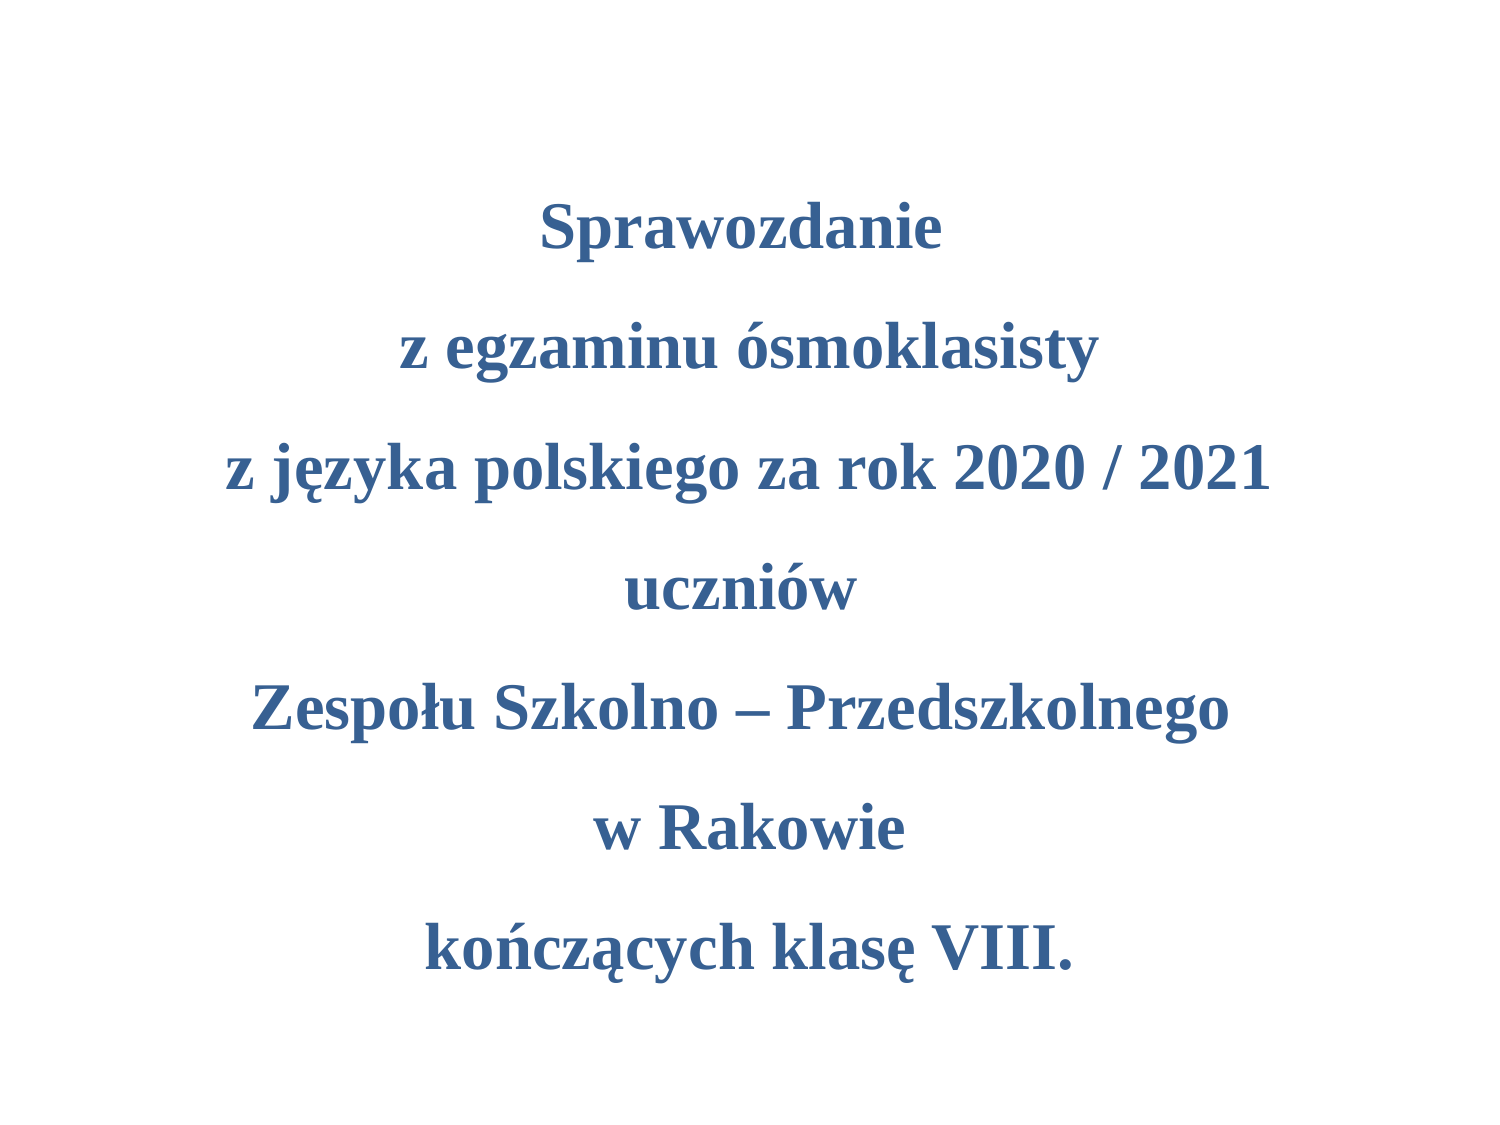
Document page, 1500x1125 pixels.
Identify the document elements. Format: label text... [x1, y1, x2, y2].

title Sprawozdanie z egzaminu ósmoklasisty z języka polskiego za rok 2020 / 2021 uczniów Zespołu Szkolno – Przedszkolnego w Rakowie kończących klasę VIII. [0, 0, 1500, 1125]
